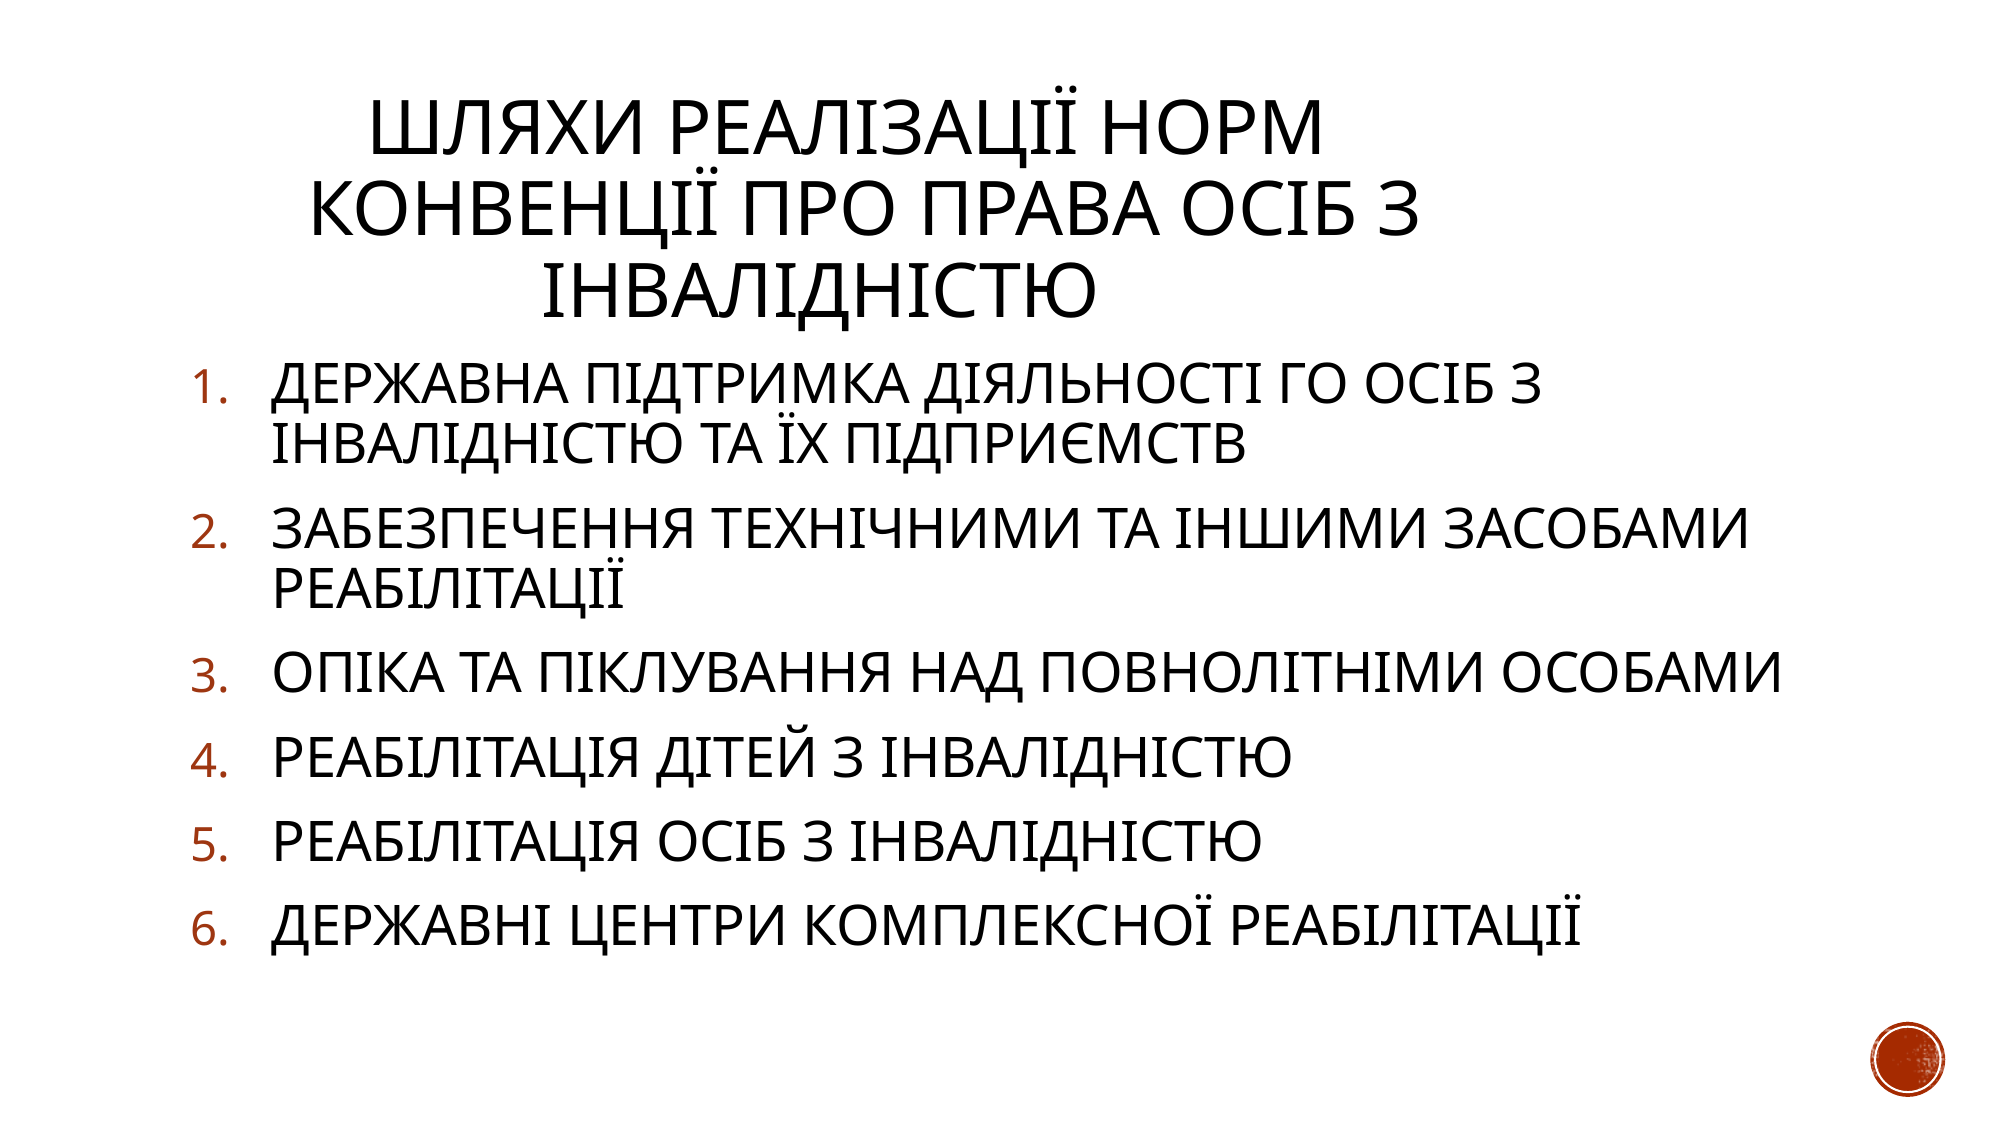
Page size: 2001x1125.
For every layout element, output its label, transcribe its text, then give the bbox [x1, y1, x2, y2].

title ШЛЯХИ РЕАЛІЗАЦІЇ НОРМ Конвенції про права осіб з інвалідністю [175, 79, 1826, 344]
list ДЕРЖАВНА ПІДТРИМКА ДІЯЛЬНОСТІ ГО ОСІБ З ІНВАЛІДНІСТЮ ТА ЇХ ПІДПРИЄМСТВ ЗАБЕЗПЕЧЕННЯ ТЕХНІЧНИМИ ТА ІНШИМИ ЗАСОБАМИ РЕАБІЛІТАЦІЇ ОПІКА ТА ПІКЛУВАННЯ НАД ПОВНОЛІТНІМИ ОСОБАМИ РЕАБІЛІТАЦІЯ ДІТЕЙ З ІНВАЛІДНІСТЮ РЕАБІЛІТАЦІЯ ОСІБ З ІНВАЛІДНІСТЮ ДЕРЖАВНІ ЦЕНТРИ КОМПЛЕКСНОЇ РЕАБІЛІТАЦІЇ [175, 348, 1826, 1013]
